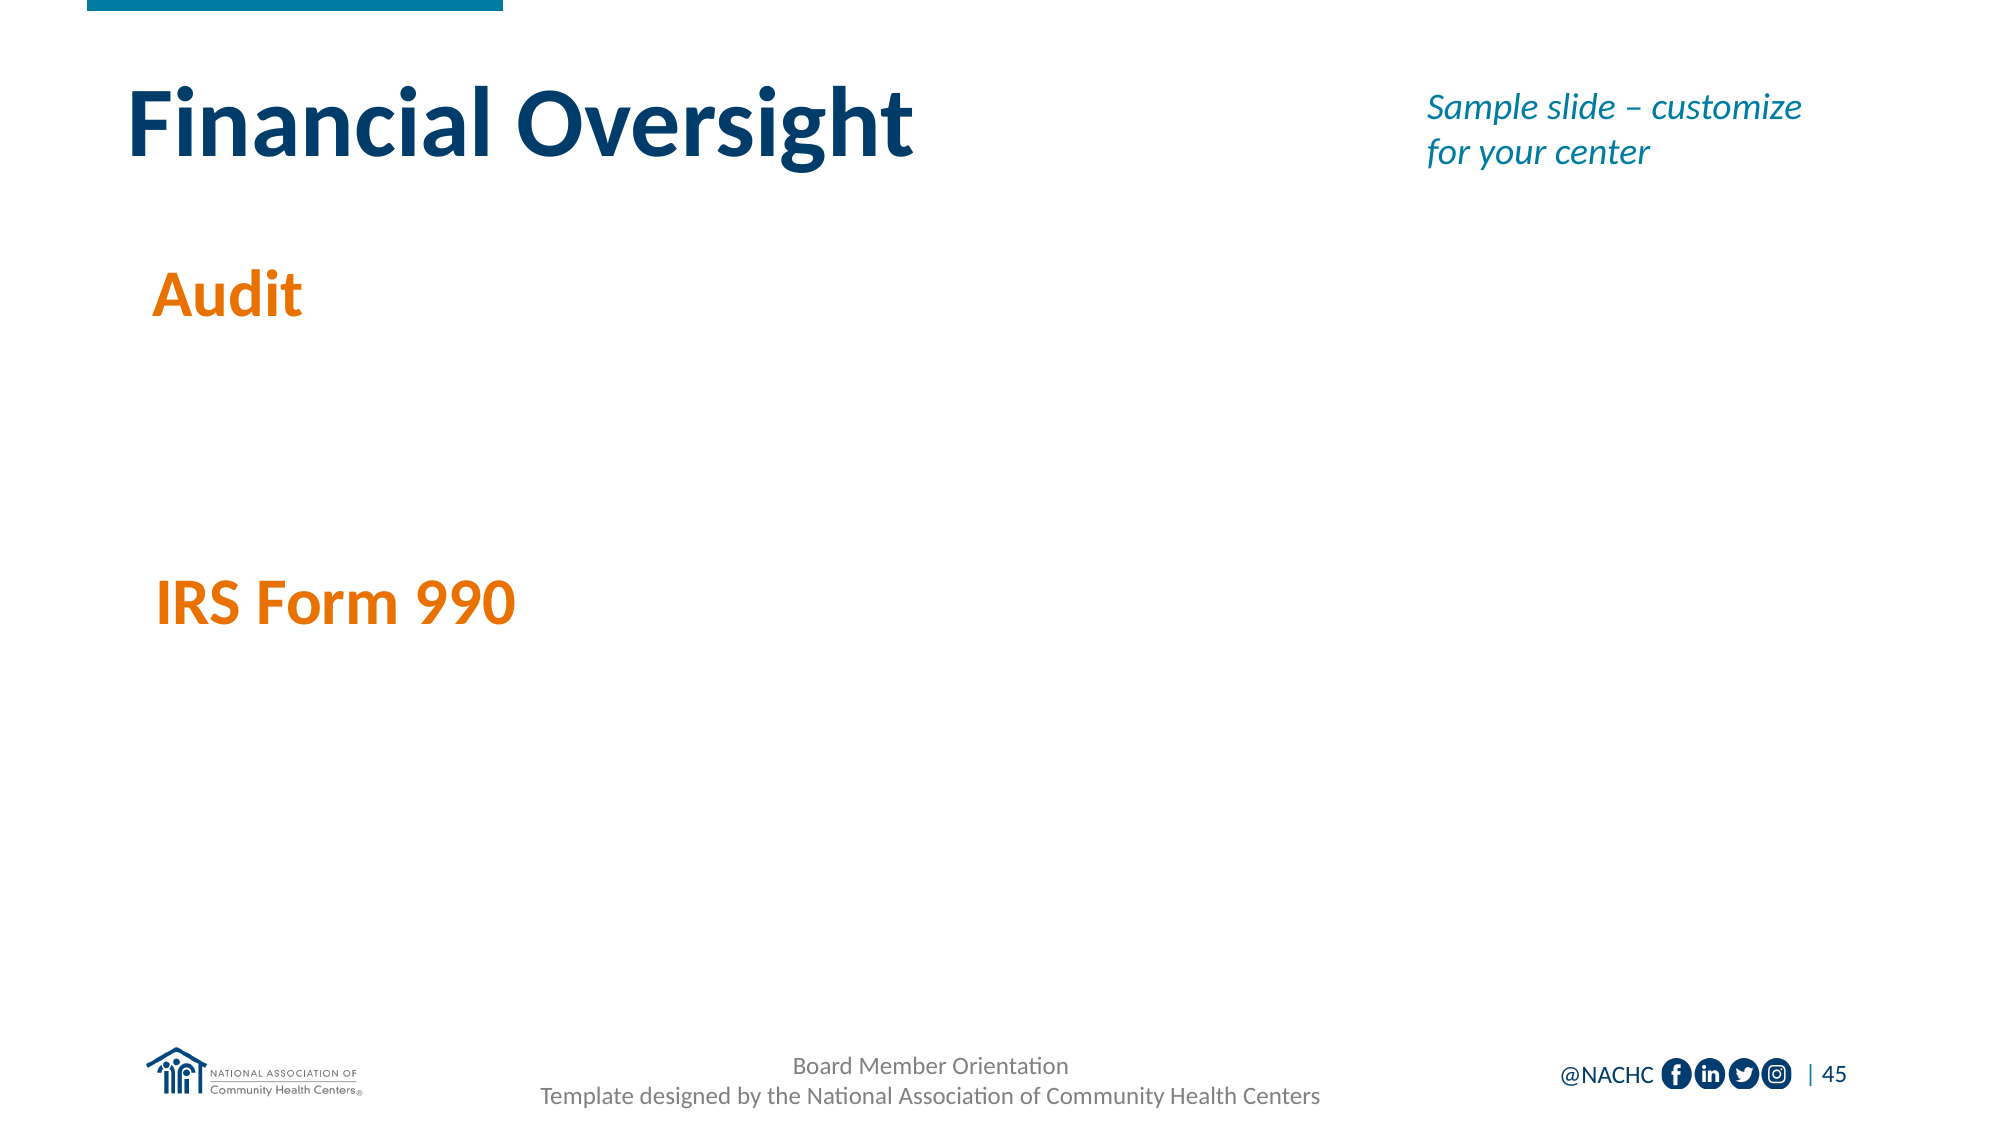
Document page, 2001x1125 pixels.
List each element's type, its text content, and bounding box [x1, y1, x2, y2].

title Audit [137, 254, 1063, 390]
text_box IRS Form 990 [140, 562, 1065, 698]
text_box Financial Oversight [112, 67, 1624, 190]
slide_number | 45 [1412, 1042, 1863, 1103]
footer Board Member Orientation Template designed by the National Association of Community Health Centers [474, 1042, 1388, 1103]
text_box Sample slide – customize for your center [1412, 74, 1863, 180]
